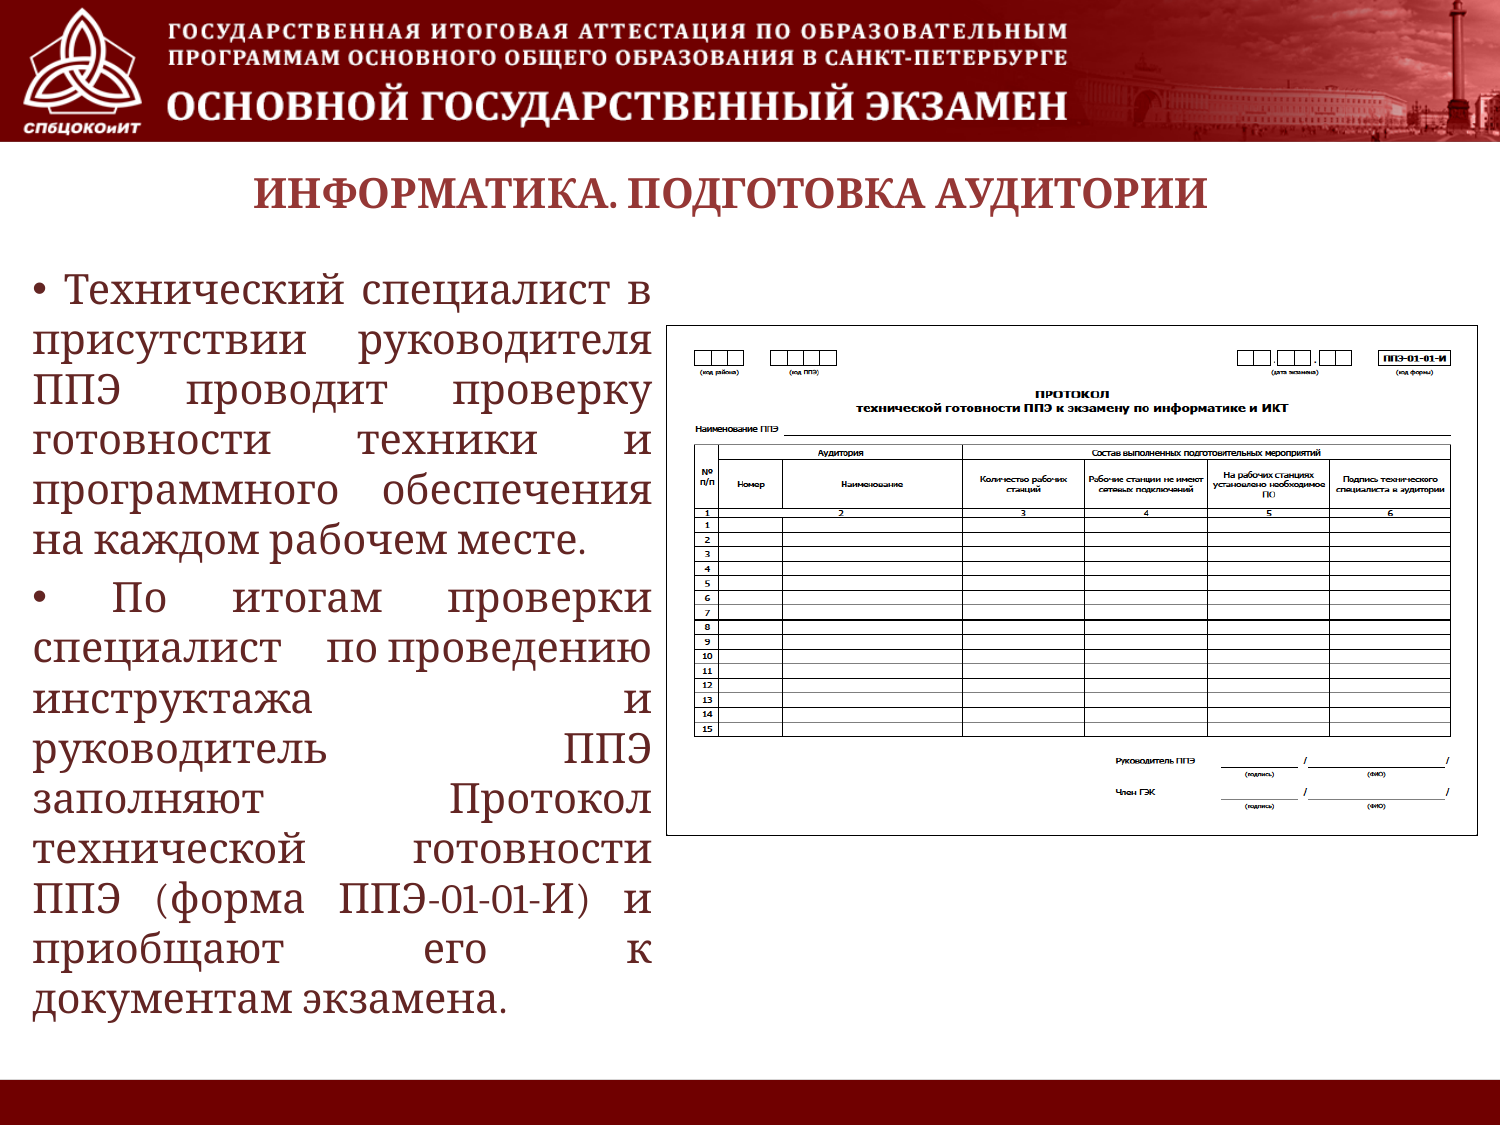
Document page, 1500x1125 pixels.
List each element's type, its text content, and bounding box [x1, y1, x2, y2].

title ИНФОРМАТИКА. ПОДГОТОВКА АУДИТОРИИ [93, 140, 1369, 244]
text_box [667, 326, 1477, 835]
subtitle Технический специалист в присутствии руководителя ППЭ проводит проверку готовности техники и программного обеспечения на каждом рабочем месте. По итогам проверки специалист по проведению инструктажа и руководитель ППЭ заполняют Протокол технической готовности ППЭ (форма ППЭ-01-01-И) и приобщают его к документам экзамена. [17, 255, 668, 1000]
picture [0, 0, 1500, 1125]
